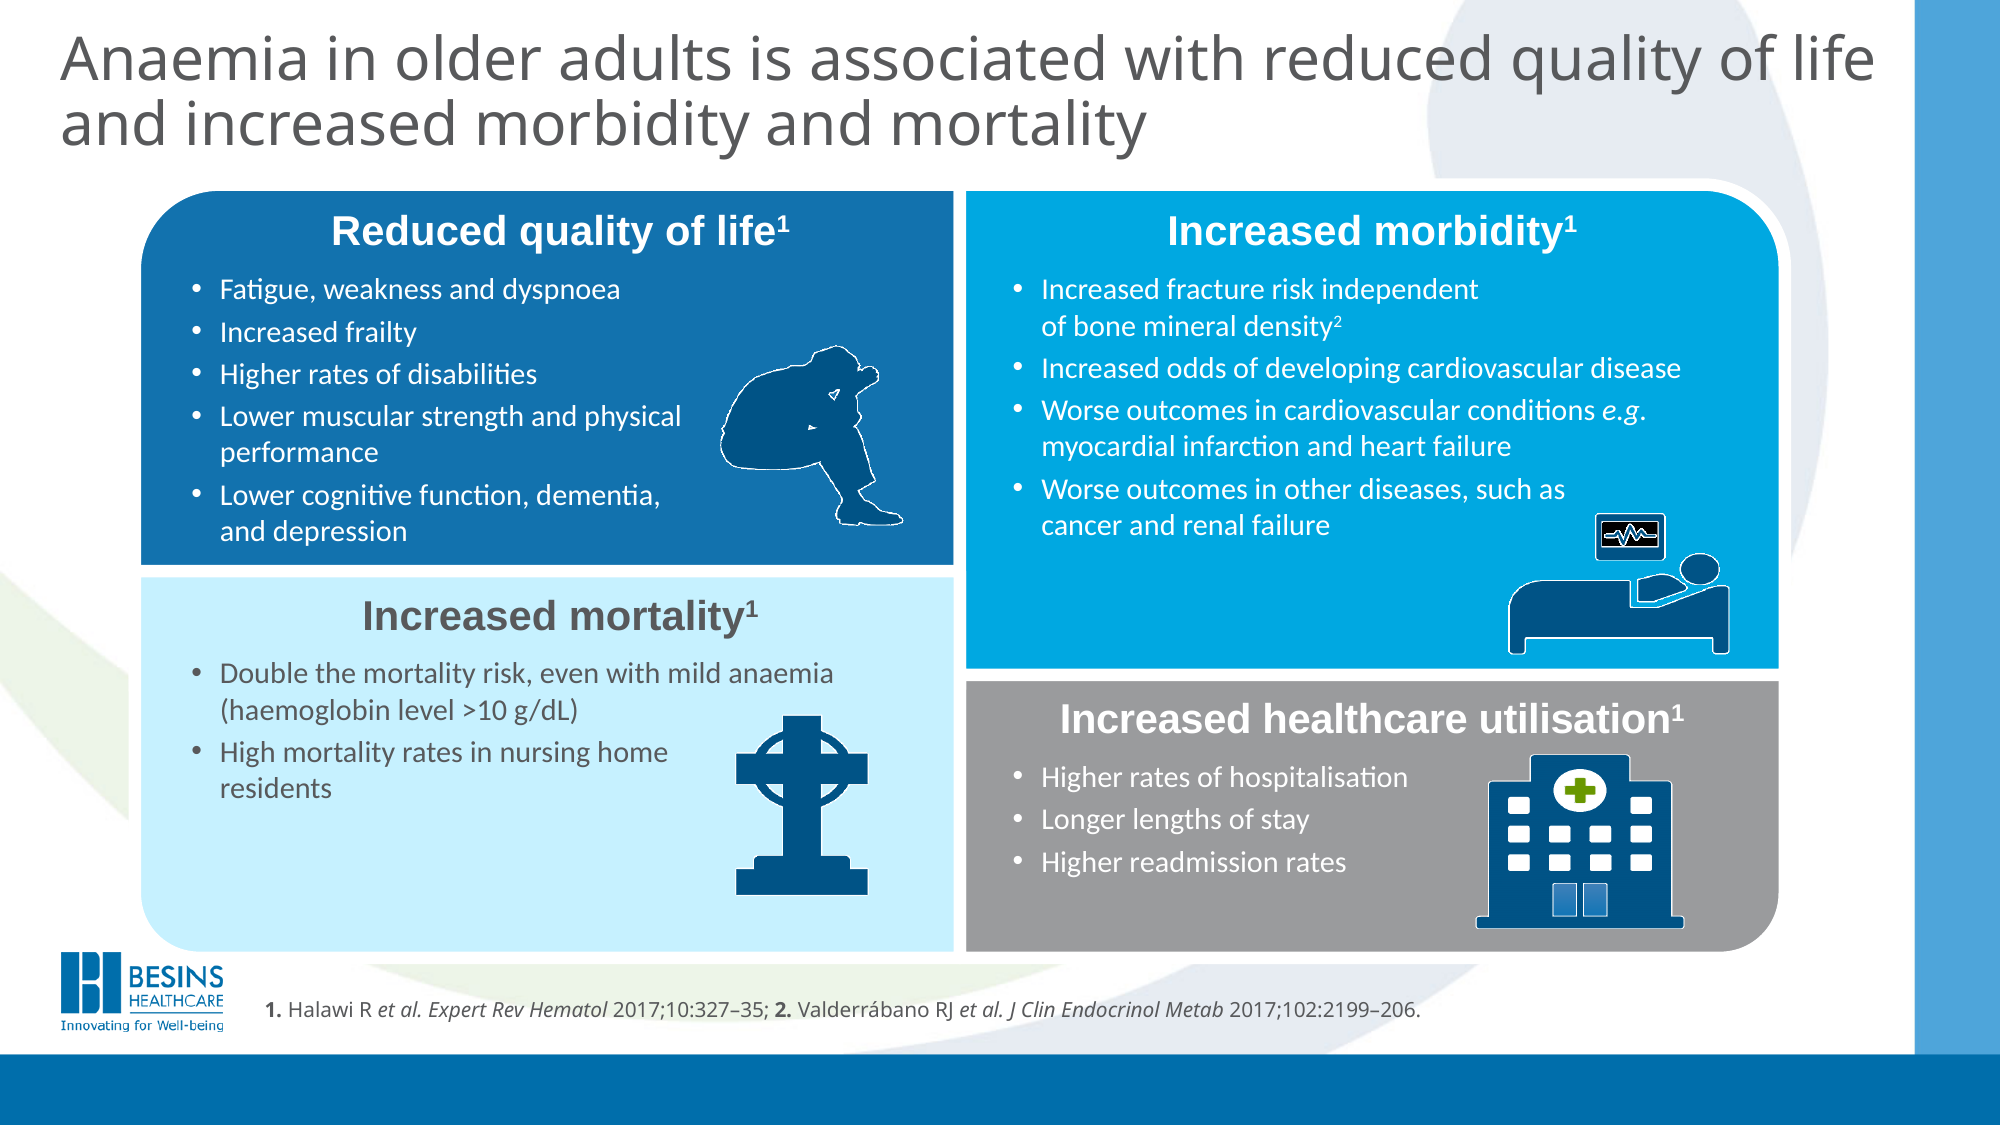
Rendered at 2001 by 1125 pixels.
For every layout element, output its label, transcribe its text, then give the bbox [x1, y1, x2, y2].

title Anaemia in older adults is associated with reduced quality of life and increased morbidity and mortality [45, 24, 1895, 162]
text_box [134, 184, 1785, 967]
text_box 1. Halawi R et al. Expert Rev Hematol 2017;10:327–35; 2. Valderrábano RJ et al. J Clin Endocrinol Metab 2017;102:2199–206. [249, 989, 1750, 1030]
picture [0, 0, 2000, 1125]
